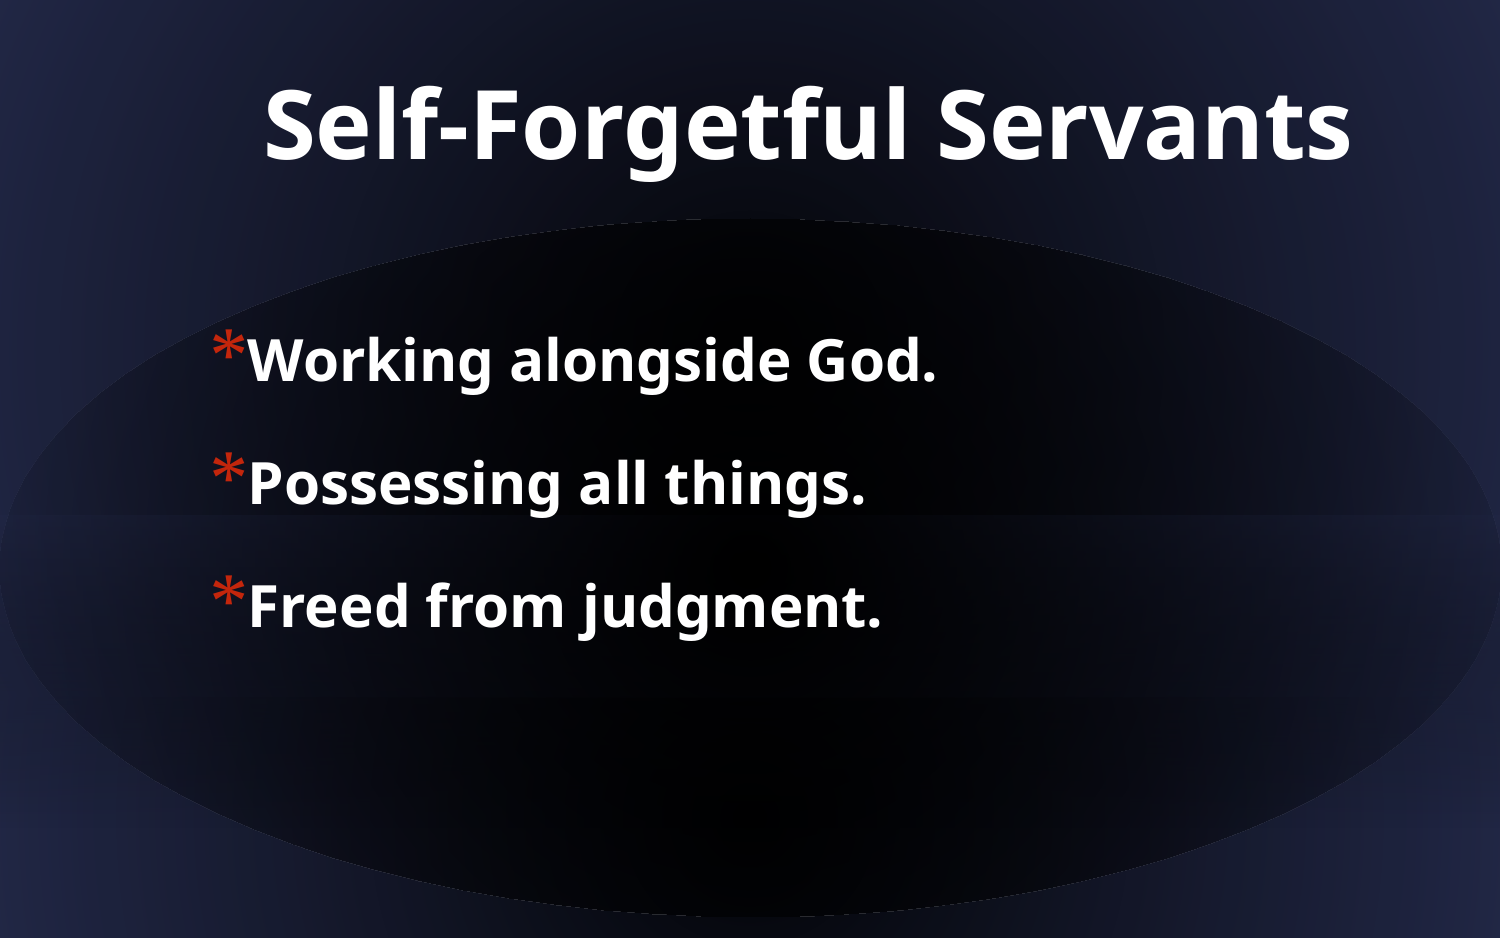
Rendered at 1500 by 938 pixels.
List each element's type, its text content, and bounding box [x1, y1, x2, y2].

list Working alongside God. Possessing all things. Freed from judgment. [187, 281, 1238, 757]
title Self-Forgetful Servants [225, 56, 1369, 213]
